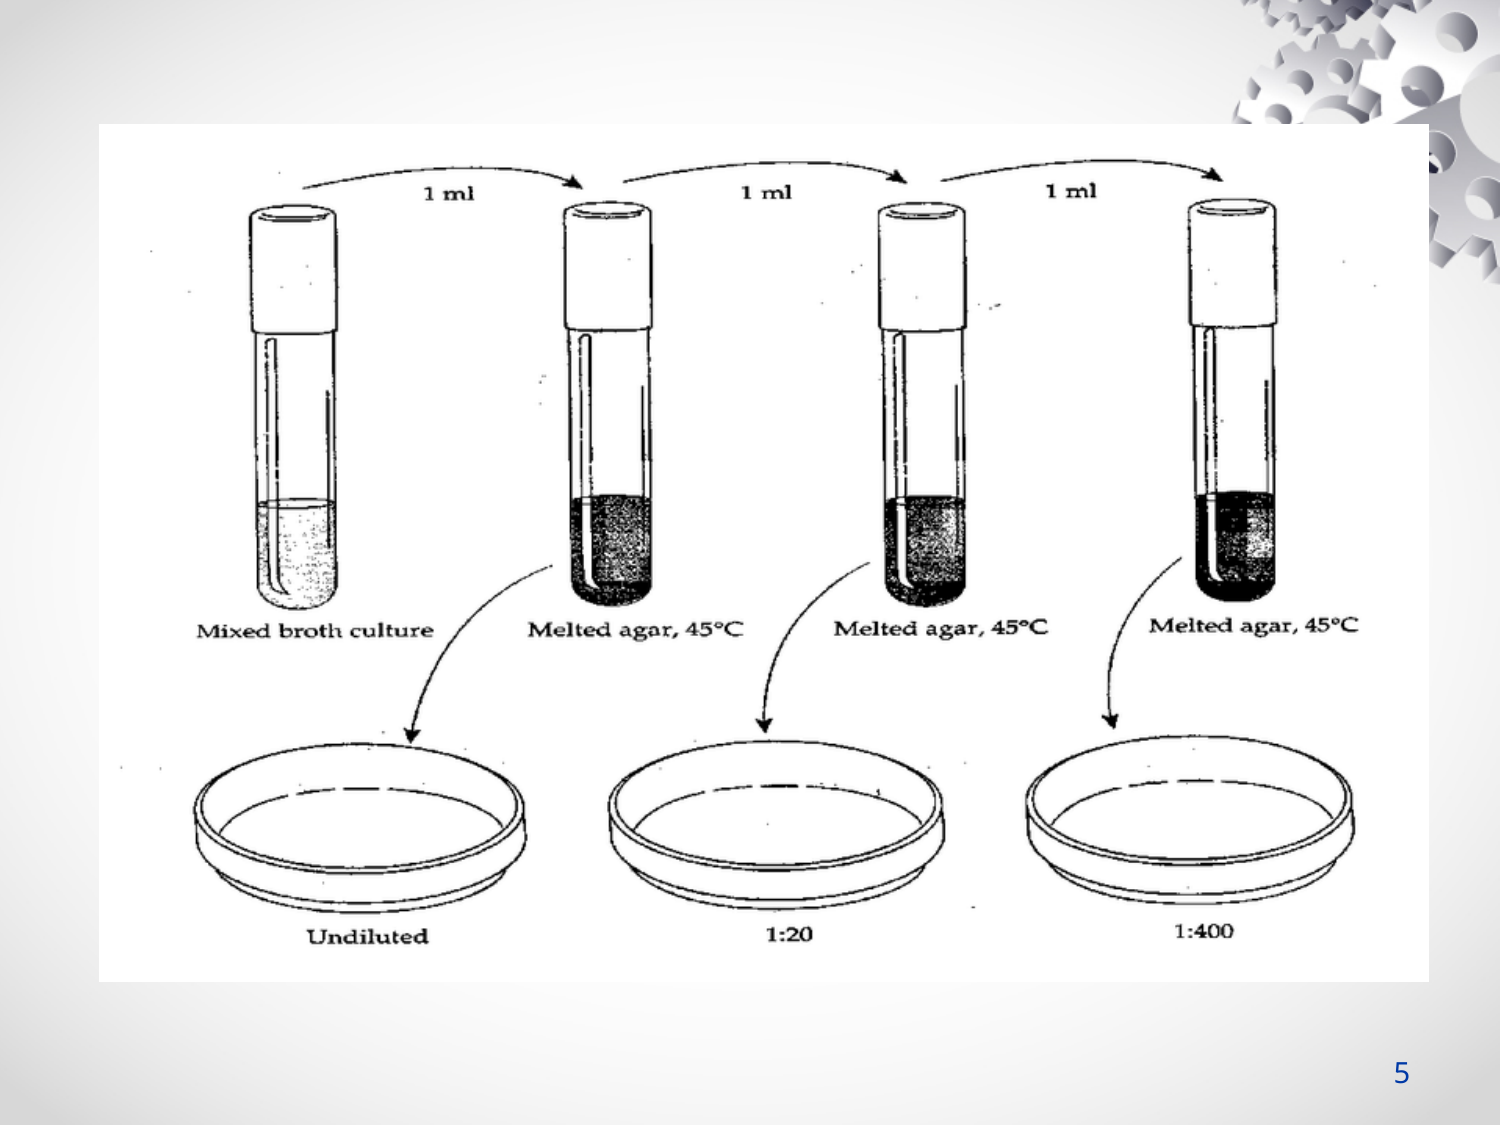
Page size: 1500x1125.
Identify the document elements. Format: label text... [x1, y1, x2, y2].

picture [0, 0, 1500, 1125]
text_box 5 [1074, 1012, 1425, 1073]
